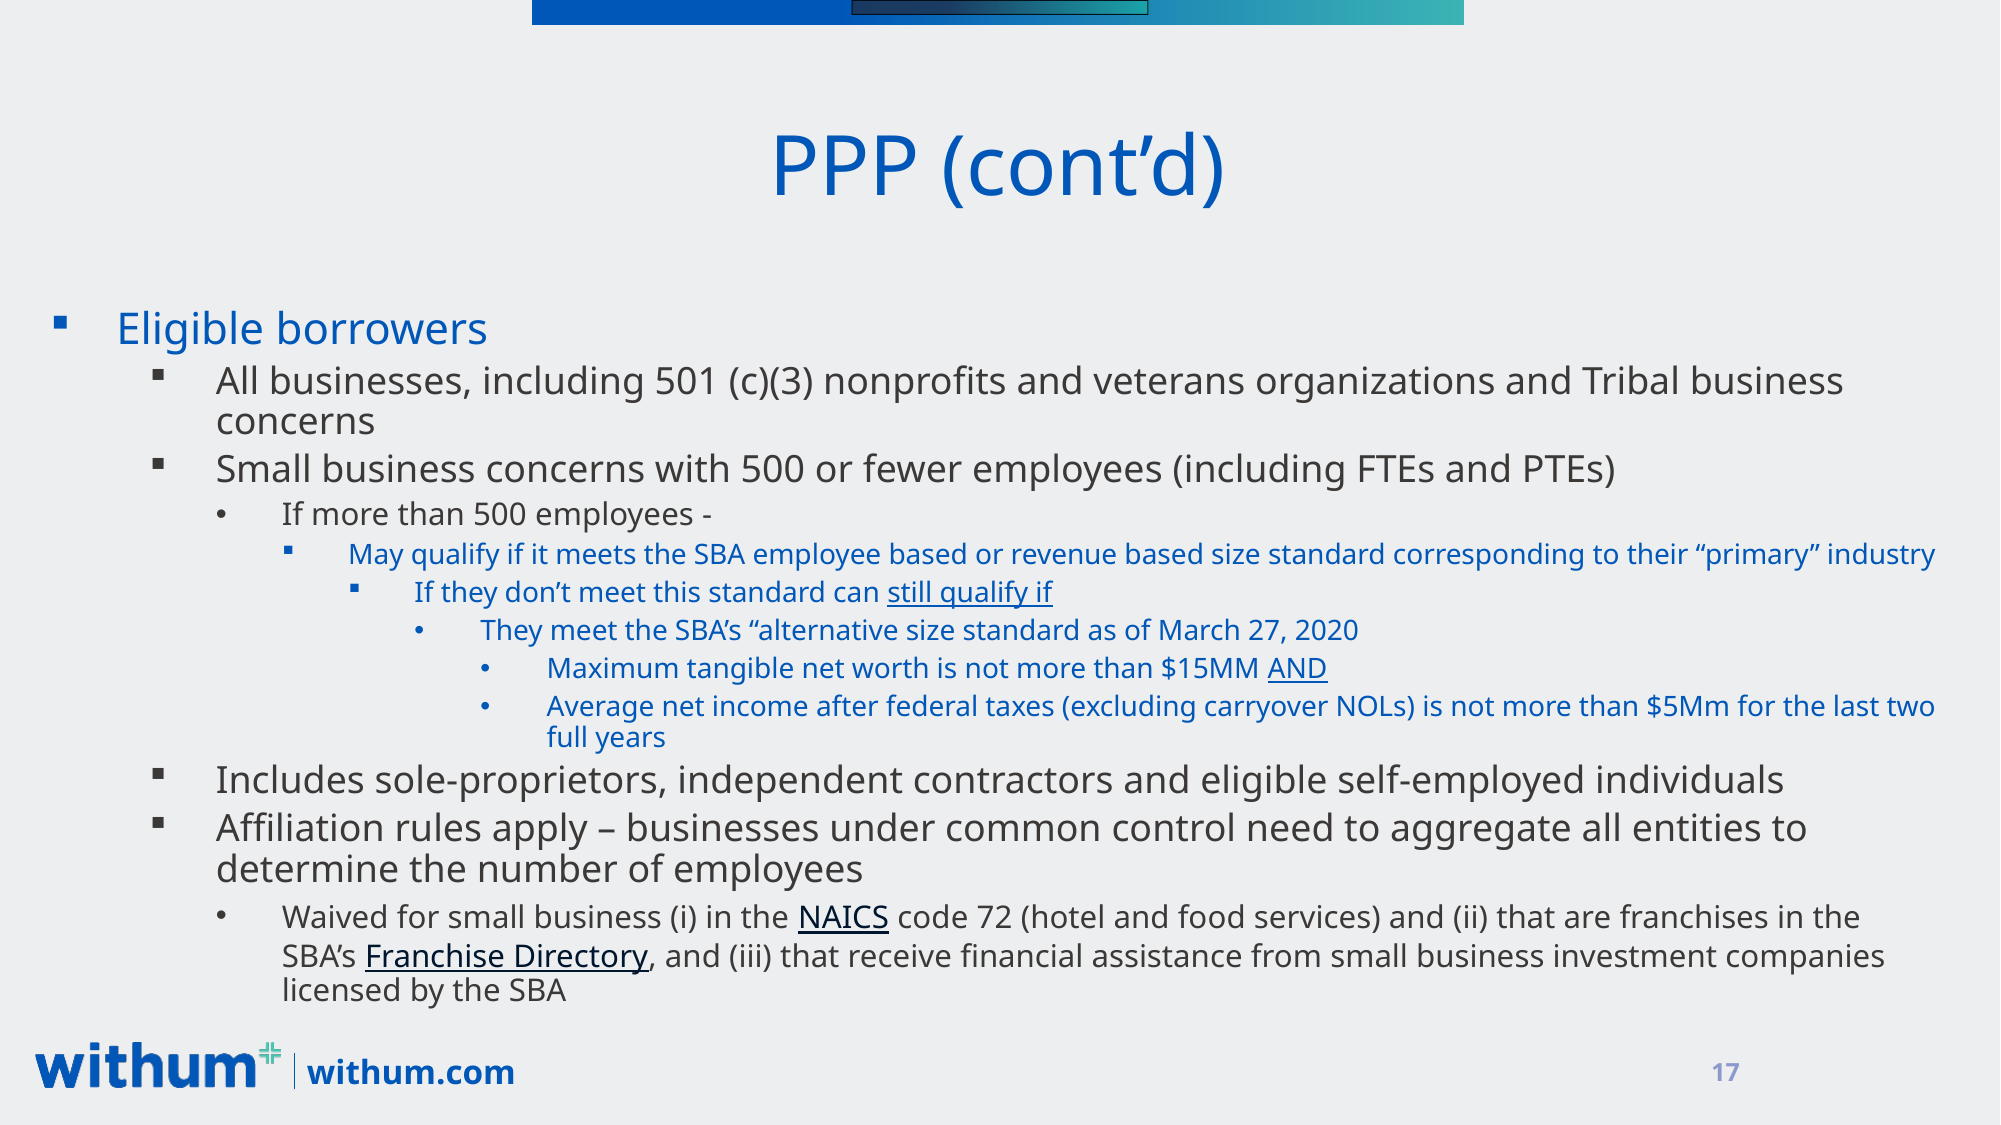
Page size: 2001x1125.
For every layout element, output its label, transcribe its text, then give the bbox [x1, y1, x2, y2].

slide_number 17 [1651, 1043, 1755, 1103]
picture [35, 1042, 281, 1092]
list Eligible borrowers All businesses, including 501 (c)(3) nonprofits and veterans organizations and Tribal business concerns Small business concerns with 500 or fewer employees (including FTEs and PTEs) If more than 500 employees - May qualify if it meets the SBA employee based or revenue based size standard corresponding to their “primary” industry If they don’t meet this standard can still qualify if They meet the SBA’s “alternative size standard as of March 27, 2020 Maximum tangible net worth is not more than $15MM AND Average net income after federal taxes (excluding carryover NOLs) is not more than $5Mm for the last two full years Includes sole-proprietors, independent contractors and eligible self-employed individuals Affiliation rules apply – businesses under common control need to aggregate all entities to determine the number of employees Waived for small business (i) in the NAICS code 72 (hotel and food services) and (ii) that are franchises in the SBA’s Franchise Directory, and (iii) that receive financial assistance from small business investment companies licensed by the SBA [35, 299, 1960, 1027]
title PPP (cont’d) [35, 59, 1960, 278]
